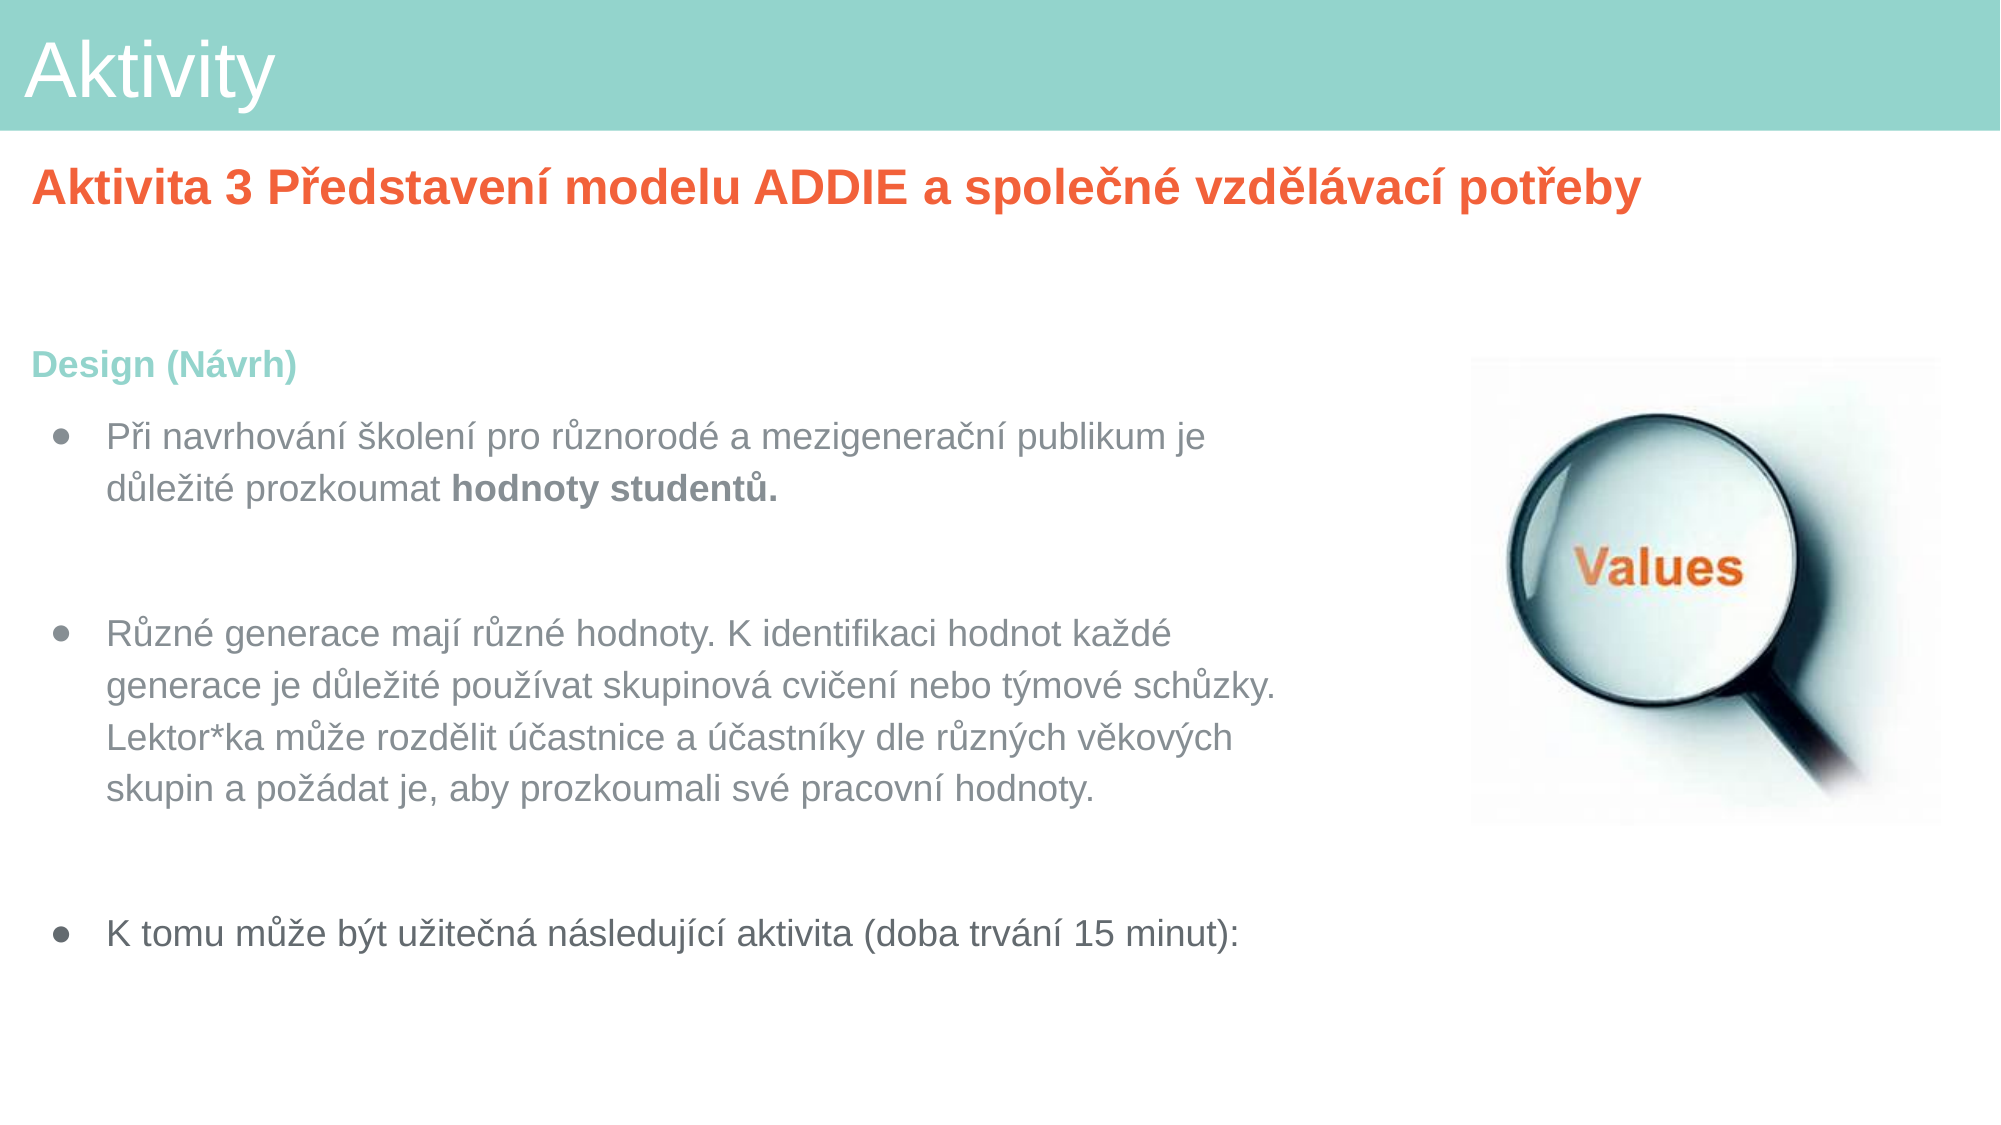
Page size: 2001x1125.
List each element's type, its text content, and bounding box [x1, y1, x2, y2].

list Design (Návrh) Při navrhování školení pro různorodé a mezigenerační publikum je důležité prozkoumat hodnoty studentů. Různé generace mají různé hodnoty. K identifikaci hodnot každé generace je důležité používat skupinová cvičení nebo týmové schůzky. Lektor*ka může rozdělit účastnice a účastníky dle různých věkových skupin a požádat je, aby prozkoumali své pracovní hodnoty. K tomu může být užitečná následující aktivita (doba trvání 15 minut): [16, 239, 1292, 1112]
title Aktivity [16, 13, 1976, 131]
picture [1471, 356, 1941, 826]
list Aktivita 3 Představení modelu ADDIE a společné vzdělávací potřeby [16, 140, 1976, 231]
